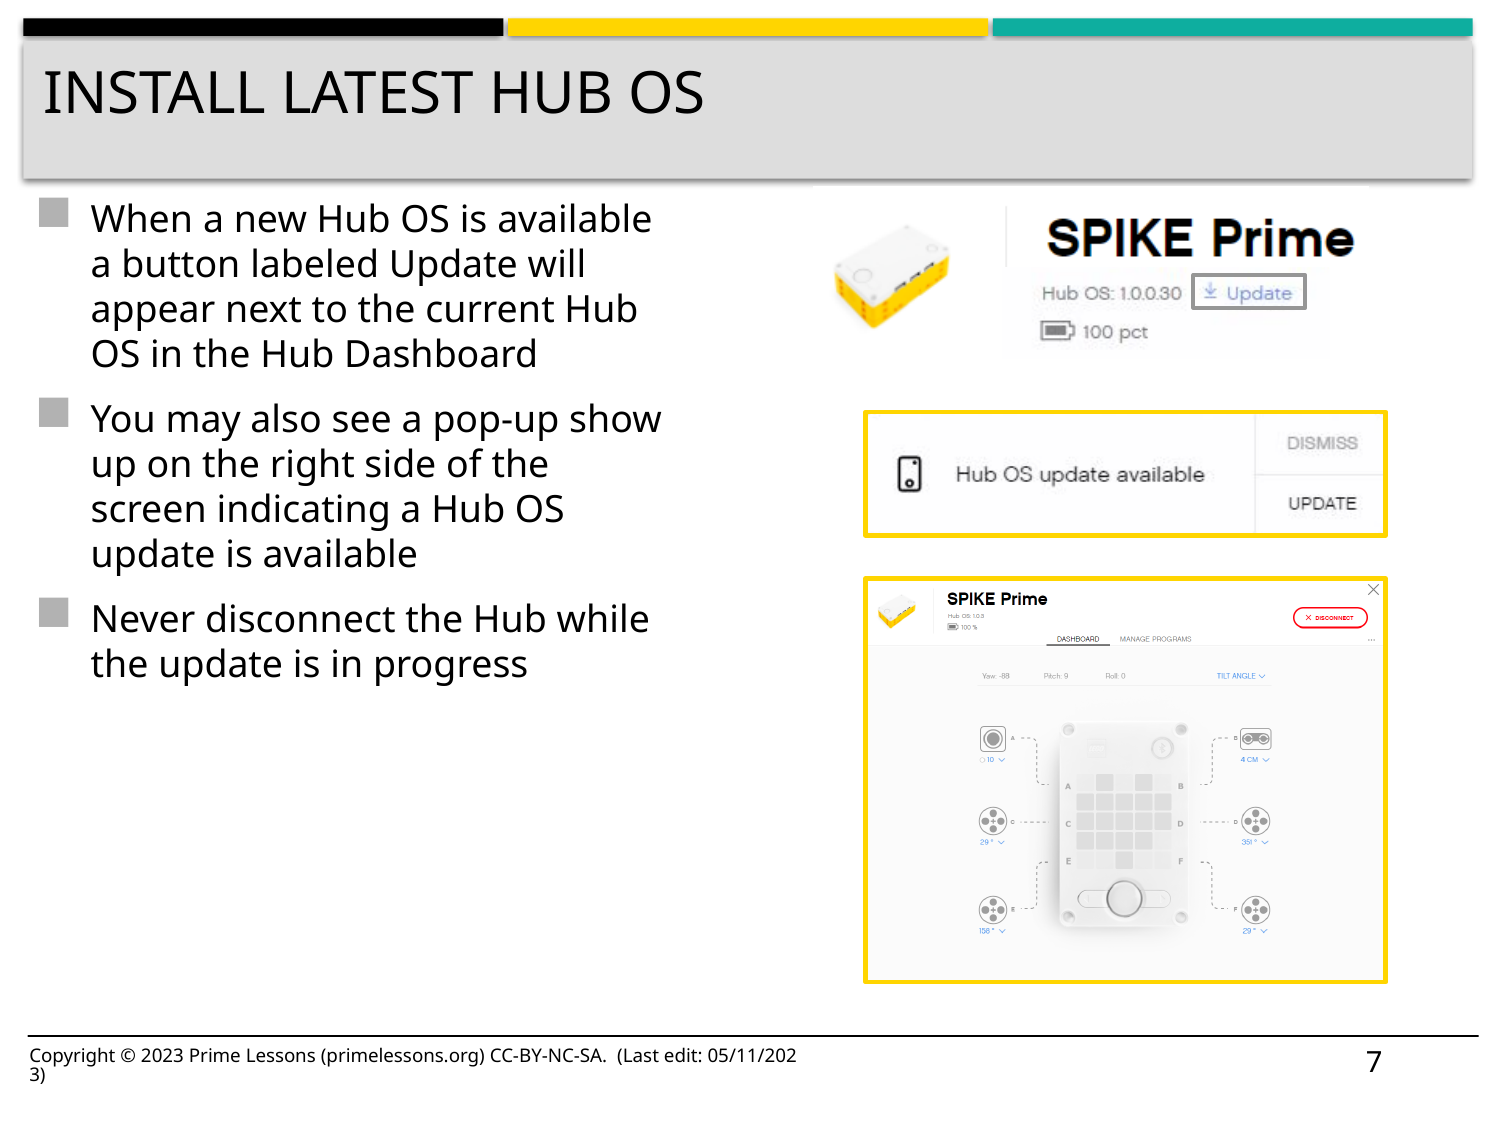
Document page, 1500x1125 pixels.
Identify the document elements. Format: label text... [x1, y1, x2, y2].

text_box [812, 186, 1369, 363]
list When a new Hub OS is available a button labeled Update will appear next to the current Hub OS in the Hub Dashboard You may also see a pop-up show up on the right side of the screen indicating a Hub OS update is available Never disconnect the Hub while the update is in progress [25, 187, 687, 1021]
picture [867, 580, 1384, 981]
slide_number 7 [1351, 1036, 1478, 1097]
title INSTALL LATEST HUB OS [28, 48, 1464, 172]
picture [867, 413, 1384, 534]
footer Copyright © 2023 Prime Lessons (primelessons.org) CC-BY-NC-SA. (Last edit: 05/11/2023) [14, 1036, 814, 1097]
